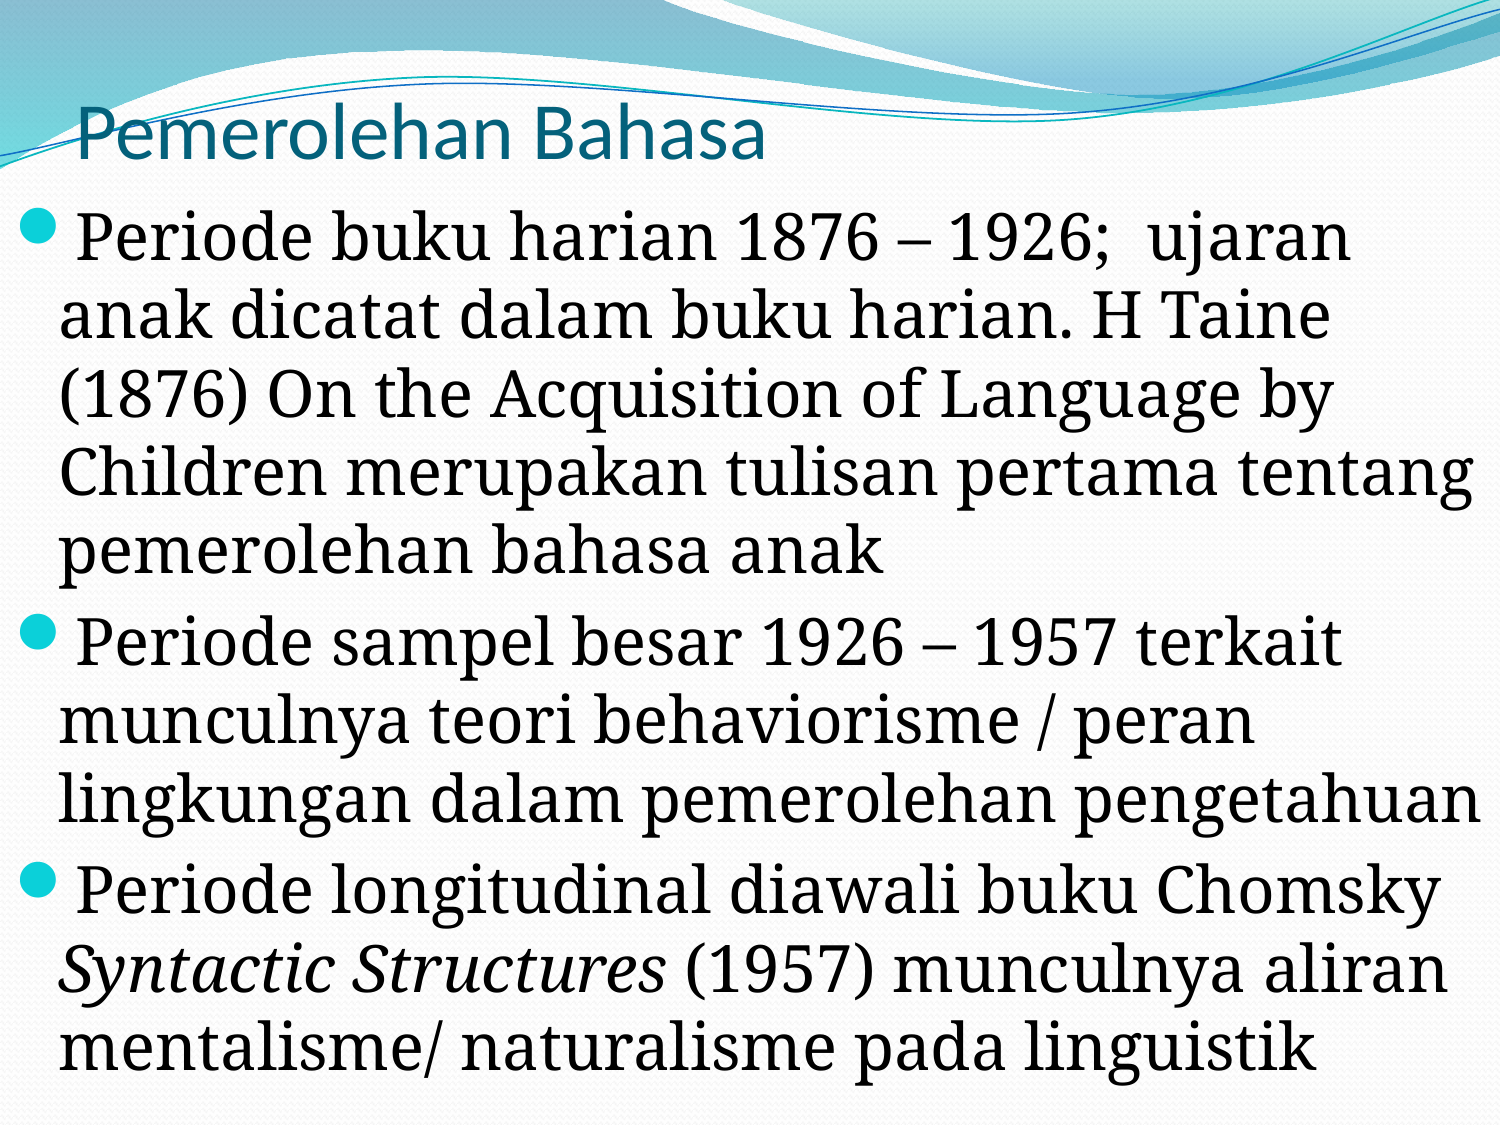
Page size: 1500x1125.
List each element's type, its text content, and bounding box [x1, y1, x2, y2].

title Pemerolehan Bahasa [75, 70, 1425, 176]
list Periode buku harian 1876 – 1926; ujaran anak dicatat dalam buku harian. H Taine (1876) On the Acquisition of Language by Children merupakan tulisan pertama tentang pemerolehan bahasa anak Periode sampel besar 1926 – 1957 terkait munculnya teori behaviorisme / peran lingkungan dalam pemerolehan pengetahuan Periode longitudinal diawali buku Chomsky Syntactic Structures (1957) munculnya aliran mentalisme/ naturalisme pada linguistik [0, 187, 1500, 1125]
